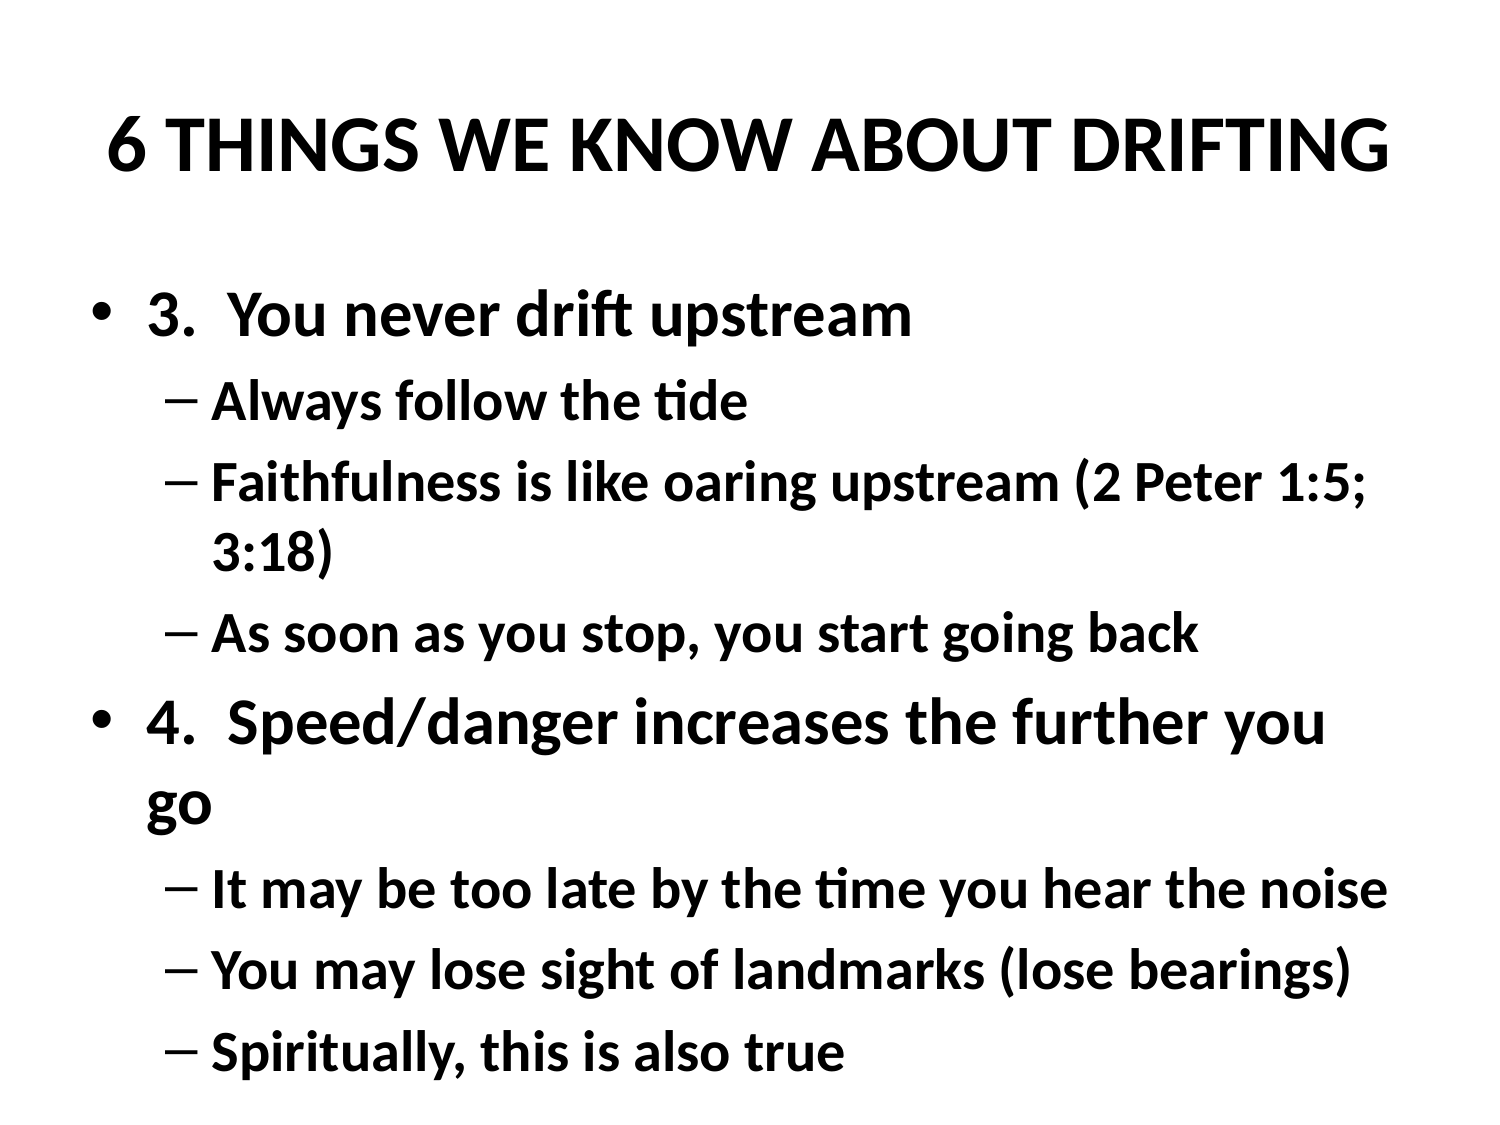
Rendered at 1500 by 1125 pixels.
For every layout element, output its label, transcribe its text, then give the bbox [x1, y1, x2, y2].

title 6 THINGS WE KNOW ABOUT DRIFTING [75, 45, 1425, 233]
list 3. You never drift upstream Always follow the tide Faithfulness is like oaring upstream (2 Peter 1:5; 3:18) As soon as you stop, you start going back 4. Speed/danger increases the further you go It may be too late by the time you hear the noise You may lose sight of landmarks (lose bearings) Spiritually, this is also true [75, 262, 1425, 1125]
